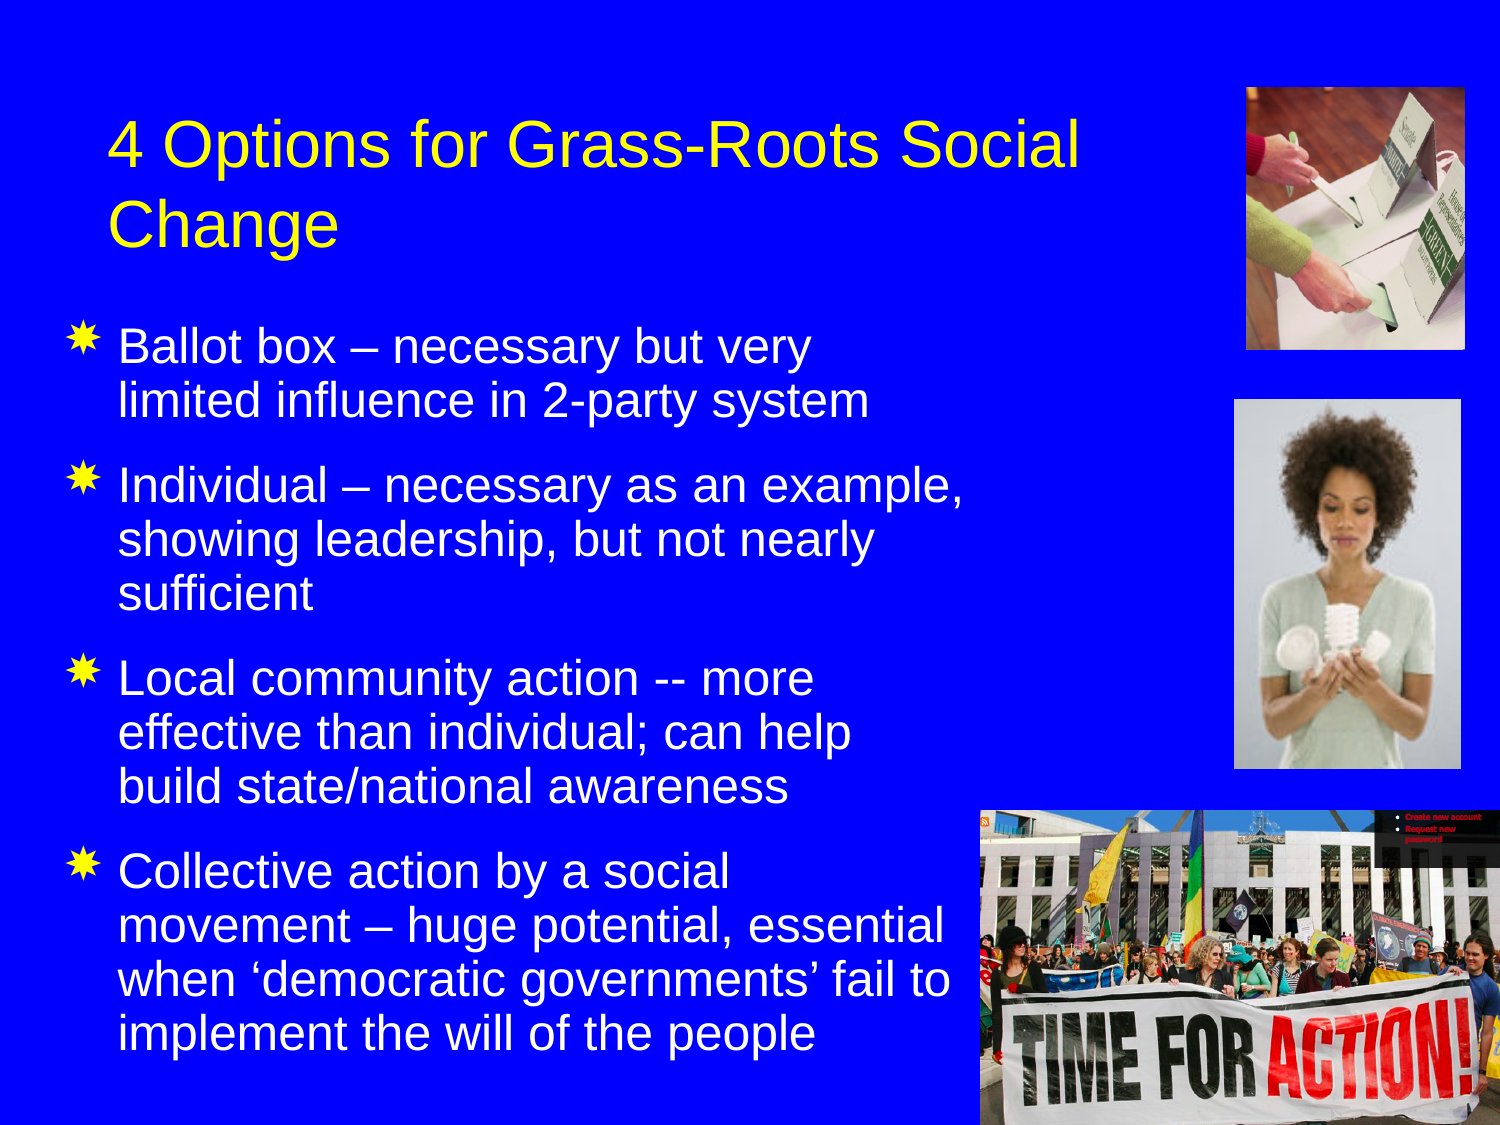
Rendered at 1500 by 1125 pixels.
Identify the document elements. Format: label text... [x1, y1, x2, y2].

picture [980, 809, 1500, 1125]
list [1245, 87, 1465, 351]
title 4 Options for Grass-Roots Social Change [92, 87, 1131, 275]
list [1234, 399, 1461, 769]
list Ballot box – necessary but very limited influence in 2-party system Individual – necessary as an example, showing leadership, but not nearly sufficient Local community action -- more effective than individual; can help build state/national awareness Collective action by a social movement – huge potential, essential when ‘democratic governments’ fail to implement the will of the people [46, 312, 981, 1125]
